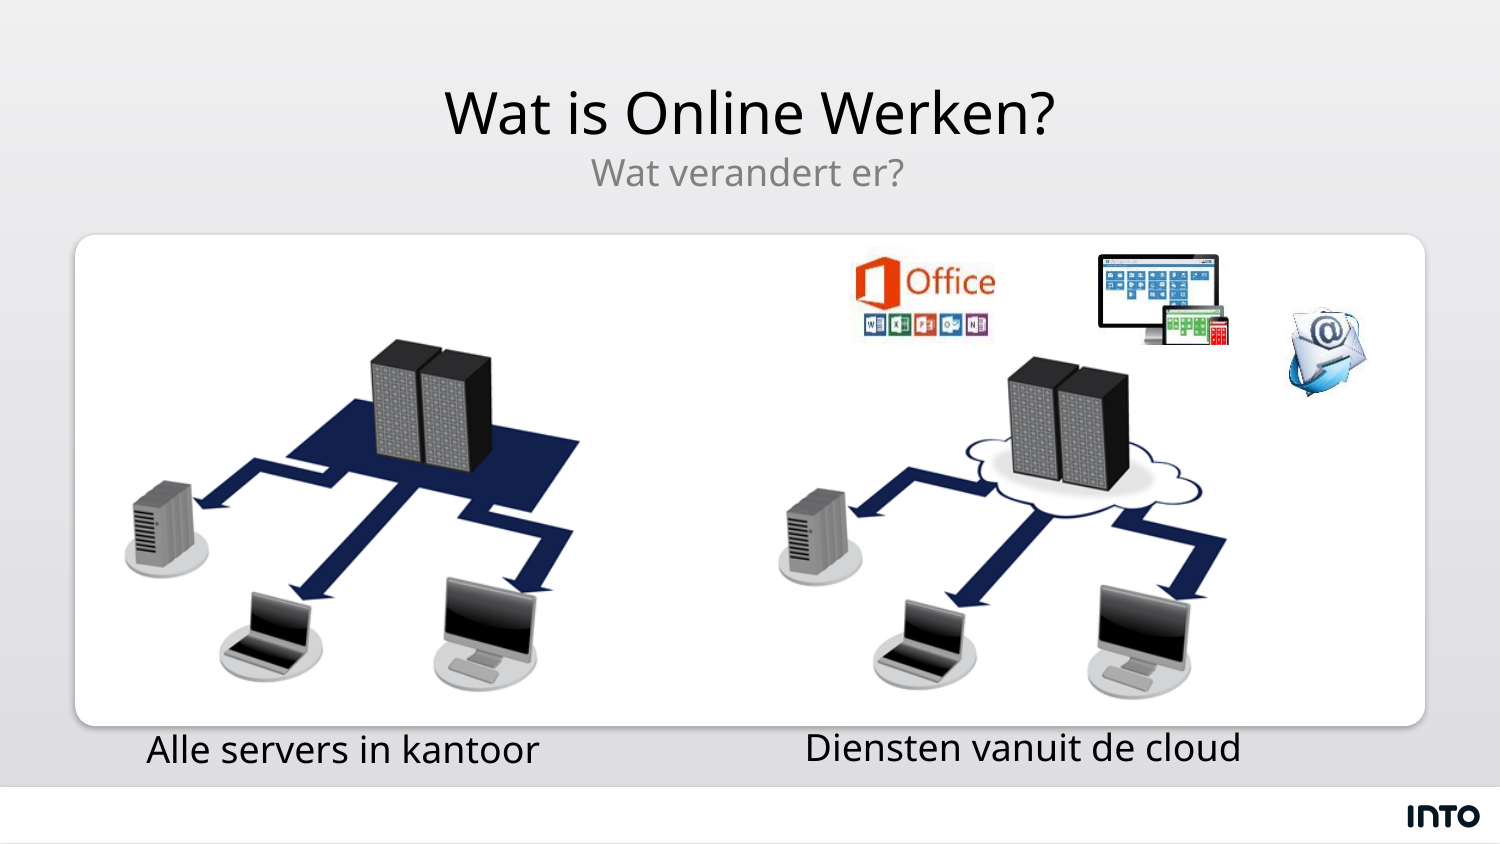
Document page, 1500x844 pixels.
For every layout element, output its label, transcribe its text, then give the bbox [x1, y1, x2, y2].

text_box Diensten vanuit de cloud [789, 716, 1258, 777]
list Wat verandert er? [257, 141, 1239, 212]
picture [1284, 307, 1369, 399]
picture [109, 327, 596, 703]
picture [761, 246, 1239, 707]
text_box Alle servers in kantoor [131, 718, 556, 778]
title Wat is Online Werken? [75, 69, 1425, 154]
